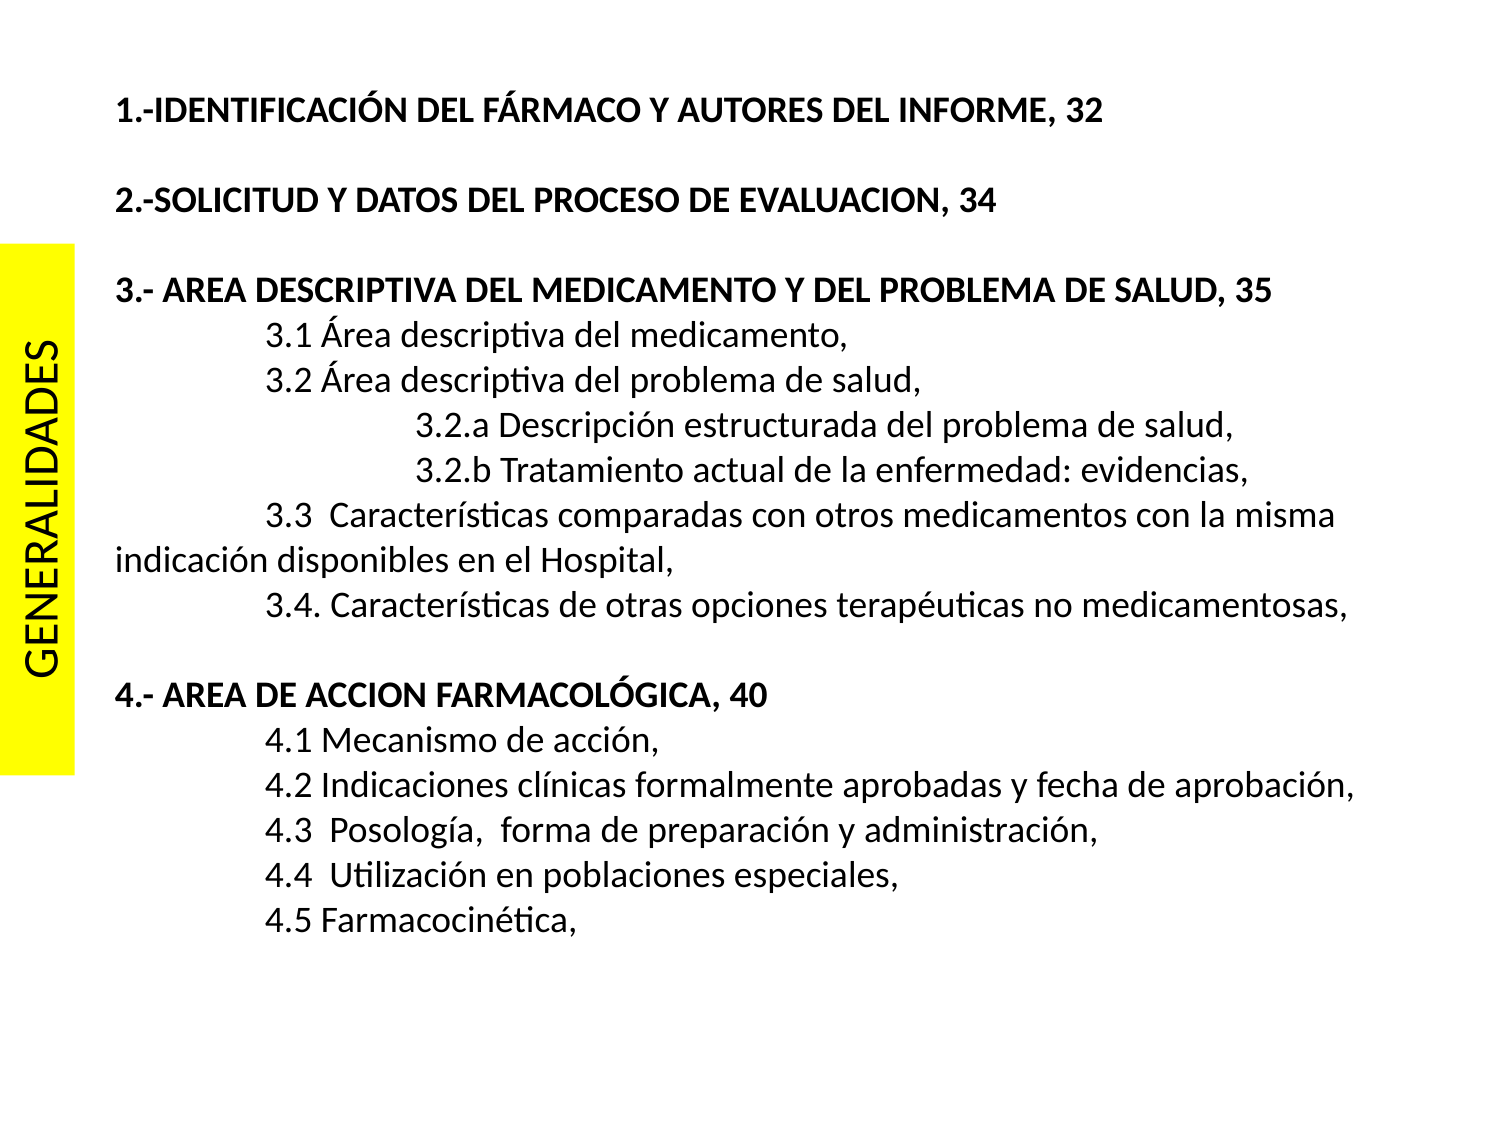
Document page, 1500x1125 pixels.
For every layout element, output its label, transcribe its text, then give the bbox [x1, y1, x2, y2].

text_box 1.-IDENTIFICACIÓN DEL FÁRMACO Y AUTORES DEL INFORME, 32 2.-SOLICITUD Y DATOS DEL PROCESO DE EVALUACION, 34 3.- AREA DESCRIPTIVA DEL MEDICAMENTO Y DEL PROBLEMA DE SALUD, 35 3.1 Área descriptiva del medicamento, 3.2 Área descriptiva del problema de salud, 3.2.a Descripción estructurada del problema de salud, 3.2.b Tratamiento actual de la enfermedad: evidencias, 3.3 Características comparadas con otros medicamentos con la misma indicación disponibles en el Hospital, 3.4. Características de otras opciones terapéuticas no medicamentosas, 4.- AREA DE ACCION FARMACOLÓGICA, 40 4.1 Mecanismo de acción, 4.2 Indicaciones clínicas formalmente aprobadas y fecha de aprobación, 4.3 Posología, forma de preparación y administración, 4.4 Utilización en poblaciones especiales, 4.5 Farmacocinética, [100, 78, 1388, 948]
text_box GENERALIDADES [0, 243, 75, 776]
